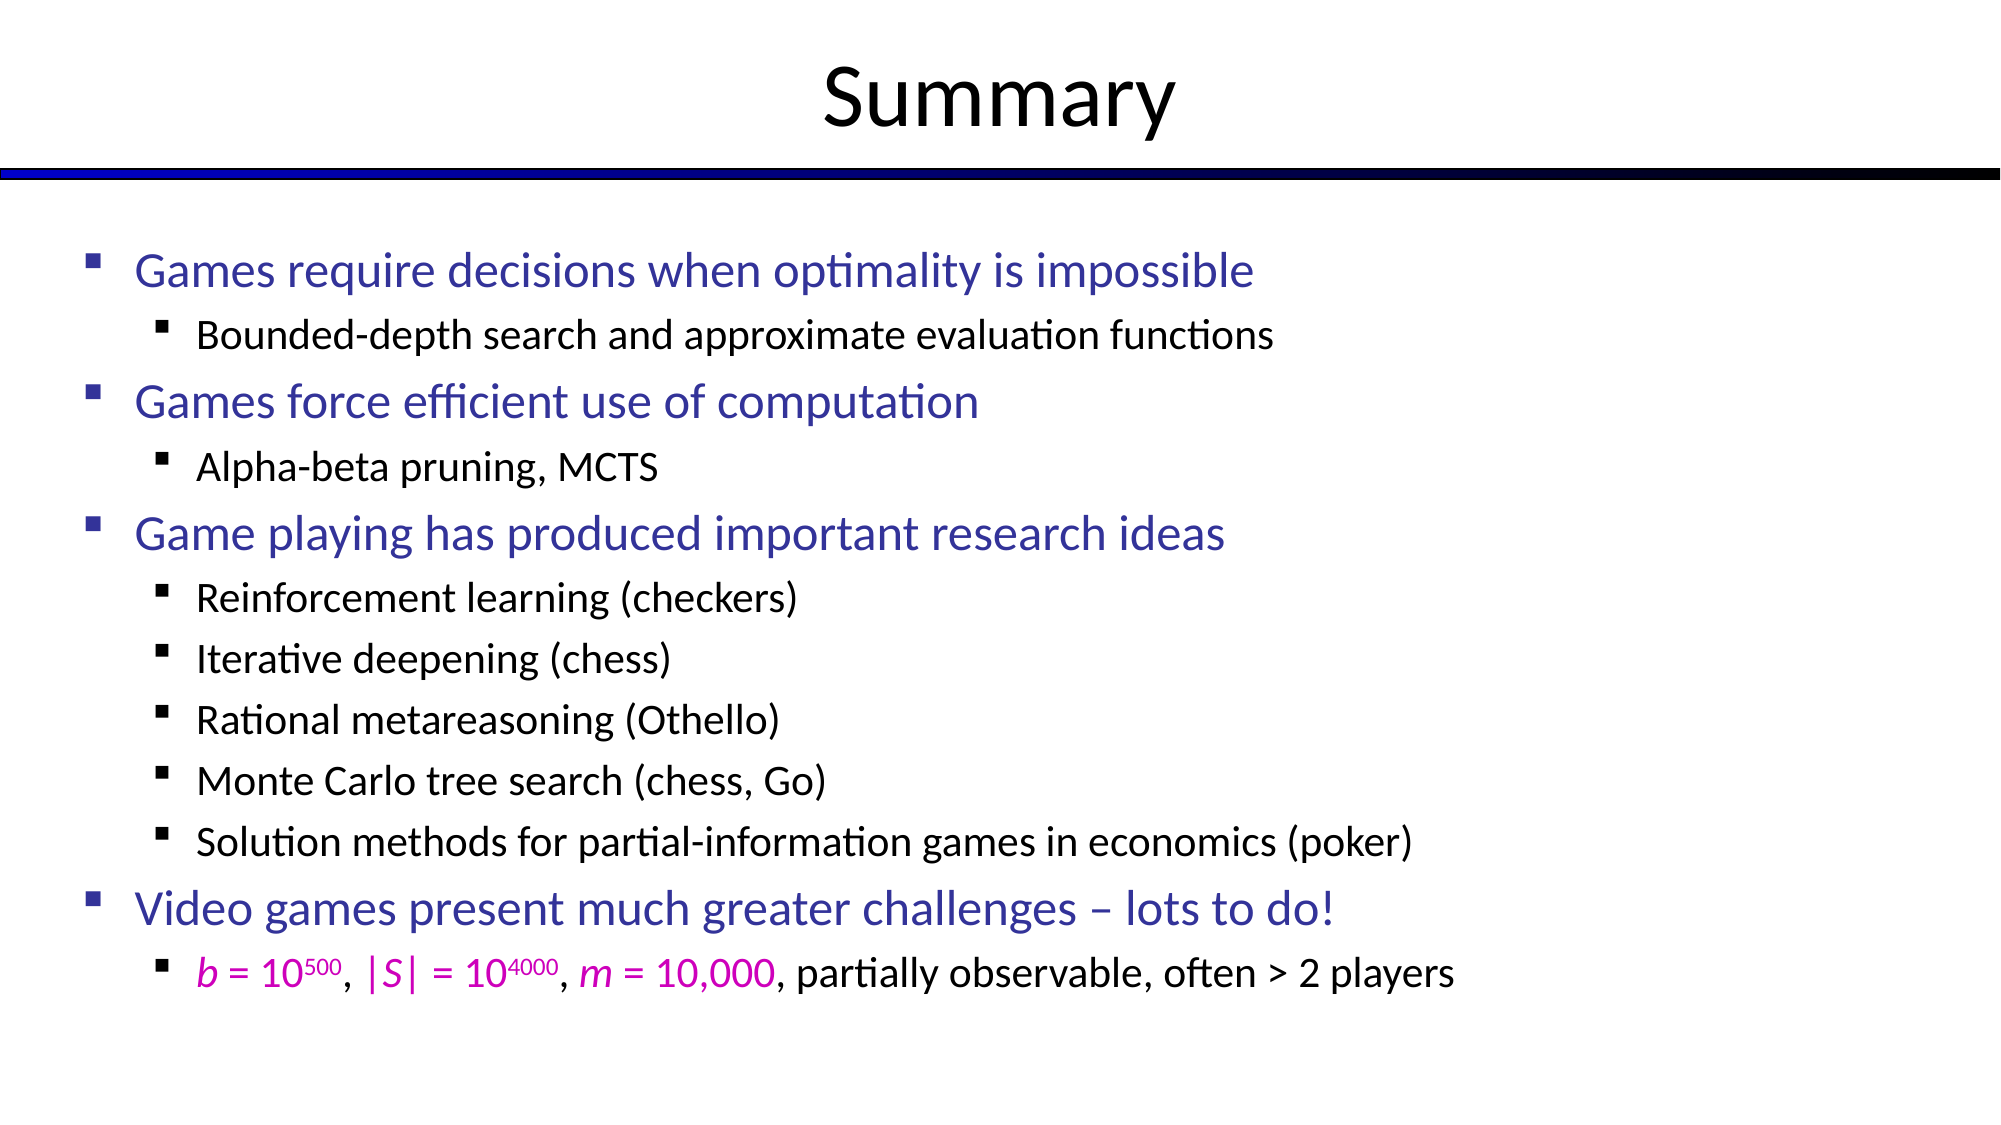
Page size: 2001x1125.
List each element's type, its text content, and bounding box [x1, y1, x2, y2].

title Summary [0, 0, 2000, 184]
list Games require decisions when optimality is impossible Bounded-depth search and approximate evaluation functions Games force efficient use of computation Alpha-beta pruning, MCTS Game playing has produced important research ideas Reinforcement learning (checkers) Iterative deepening (chess) Rational metareasoning (Othello) Monte Carlo tree search (chess, Go) Solution methods for partial-information games in economics (poker) Video games present much greater challenges – lots to do! b = 10500, |S| = 104000, m = 10,000, partially observable, often > 2 players [66, 228, 1934, 1006]
